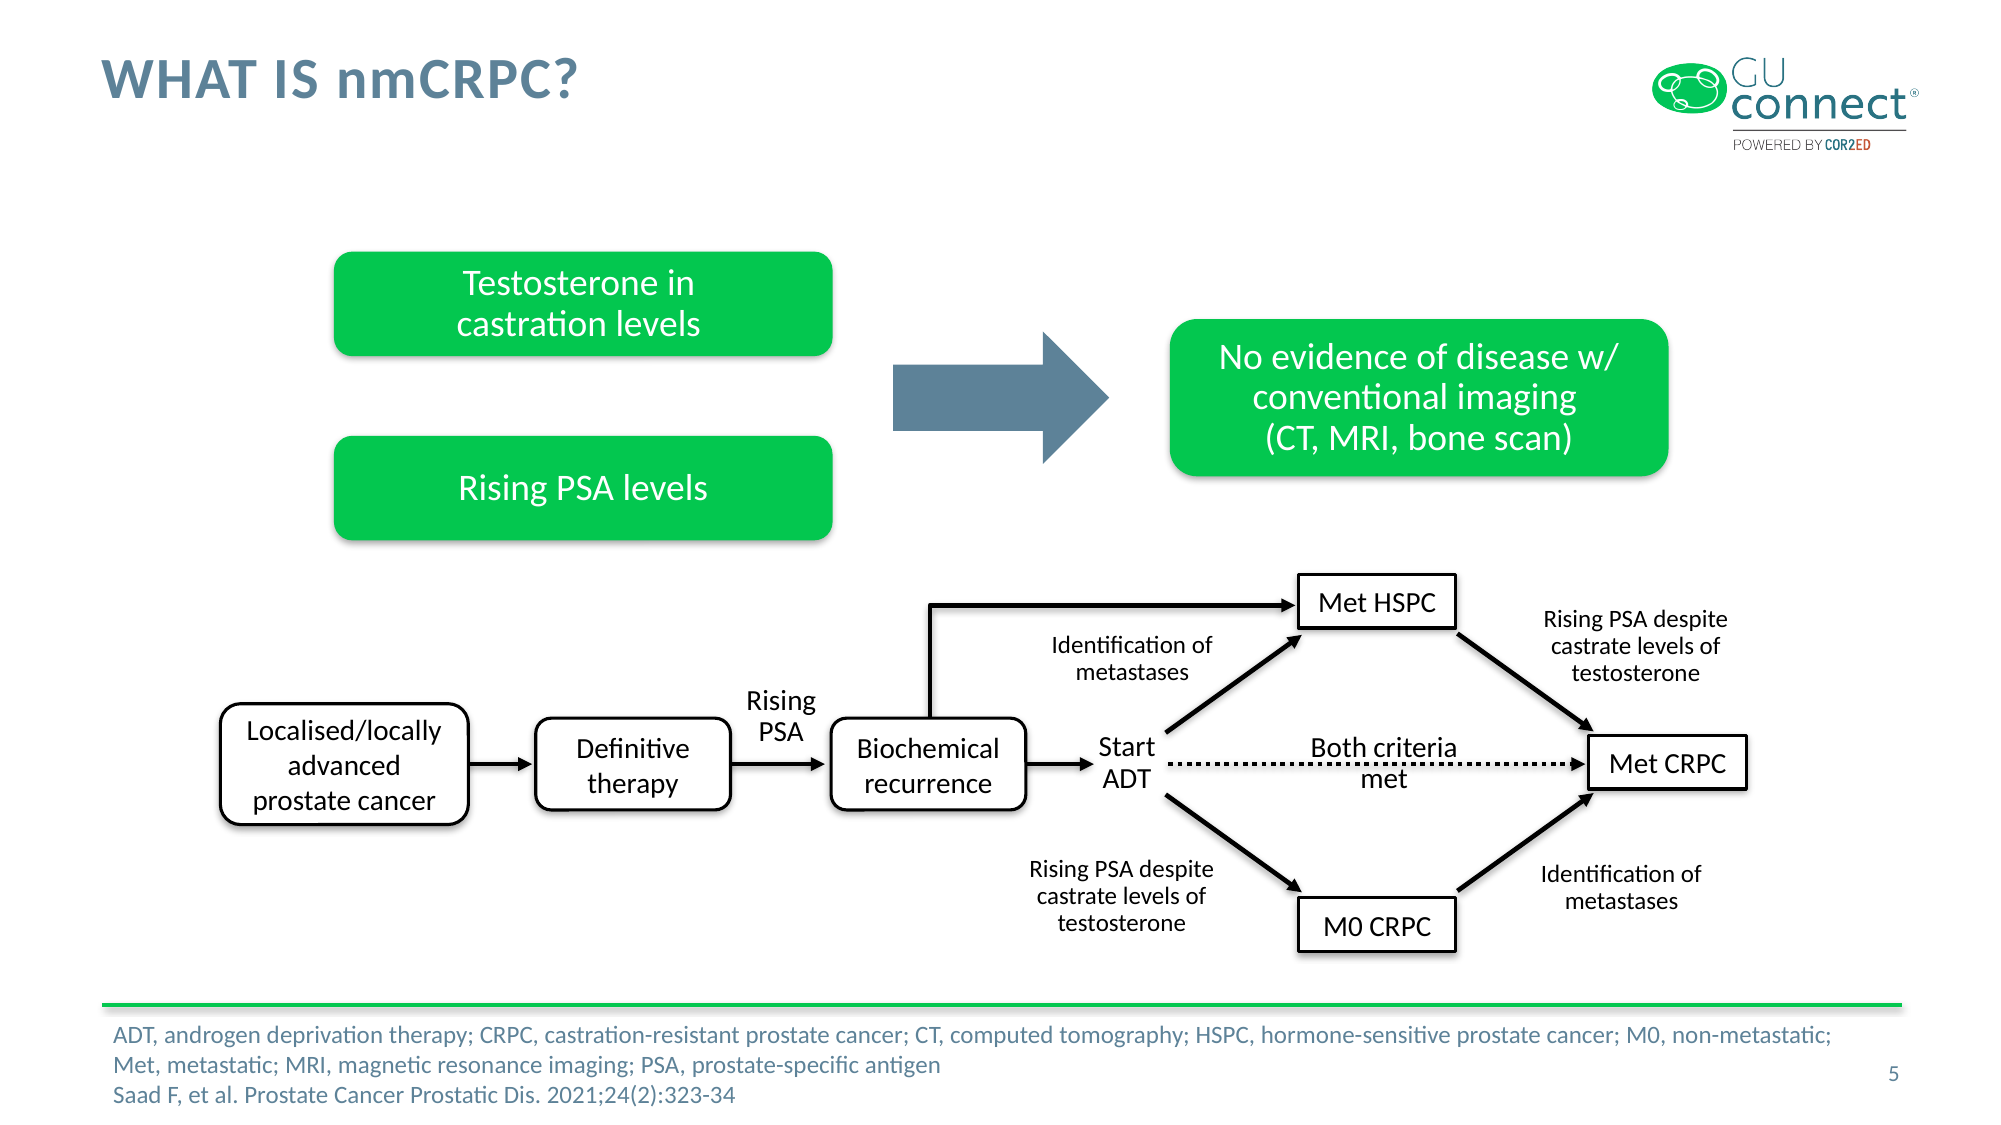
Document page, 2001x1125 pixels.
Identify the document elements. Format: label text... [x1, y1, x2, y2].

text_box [1457, 633, 1594, 732]
text_box Definitive therapy [534, 717, 732, 811]
text_box Localised/locally advanced prostate cancer [219, 702, 470, 826]
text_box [1457, 792, 1594, 892]
text_box [929, 599, 1296, 716]
text_box Rising PSA despite castrate levels of testosterone [1029, 856, 1215, 937]
text_box No evidence of disease w/ conventional imaging (CT, MRI, bone scan) [1170, 319, 1668, 476]
text_box Met HSPC [1298, 574, 1457, 629]
text_box Identification of metastases [1540, 860, 1703, 915]
picture [1639, 44, 1932, 163]
text_box [890, 329, 1112, 466]
title What is nmCRPC? [101, 40, 1536, 173]
text_box Rising PSA despite castrate levels of testosterone [1543, 606, 1729, 687]
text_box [1165, 794, 1303, 893]
text_box ADT, androgen deprivation therapy; CRPC, castration-resistant prostate cancer; CT, computed tomography; HSPC, hormone-sensitive prostate cancer; M0, non-metastatic; Met, metastatic; MRI, magnetic resonance imaging; PSA, prostate-specific antigen Saad F, et al. Prostate Cancer Prostatic Dis. 2021;24(2):323-34 [98, 1011, 1906, 1116]
text_box Identification of metastases [1090, 662, 1160, 687]
text_box Met CRPC [1588, 734, 1747, 790]
text_box Biochemical recurrence [830, 717, 1027, 811]
text_box Rising PSA levels [334, 436, 832, 540]
text_box Start ADT [1098, 731, 1156, 795]
slide_number 5 [1771, 1042, 1900, 1103]
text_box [1165, 634, 1303, 733]
text_box Both criteria met [1310, 774, 1458, 796]
text_box Rising PSA [746, 685, 817, 749]
text_box Testosterone in castration levels [334, 252, 832, 356]
text_box M0 CRPC [1298, 897, 1457, 952]
text_box Both criteria met [1310, 732, 1458, 760]
